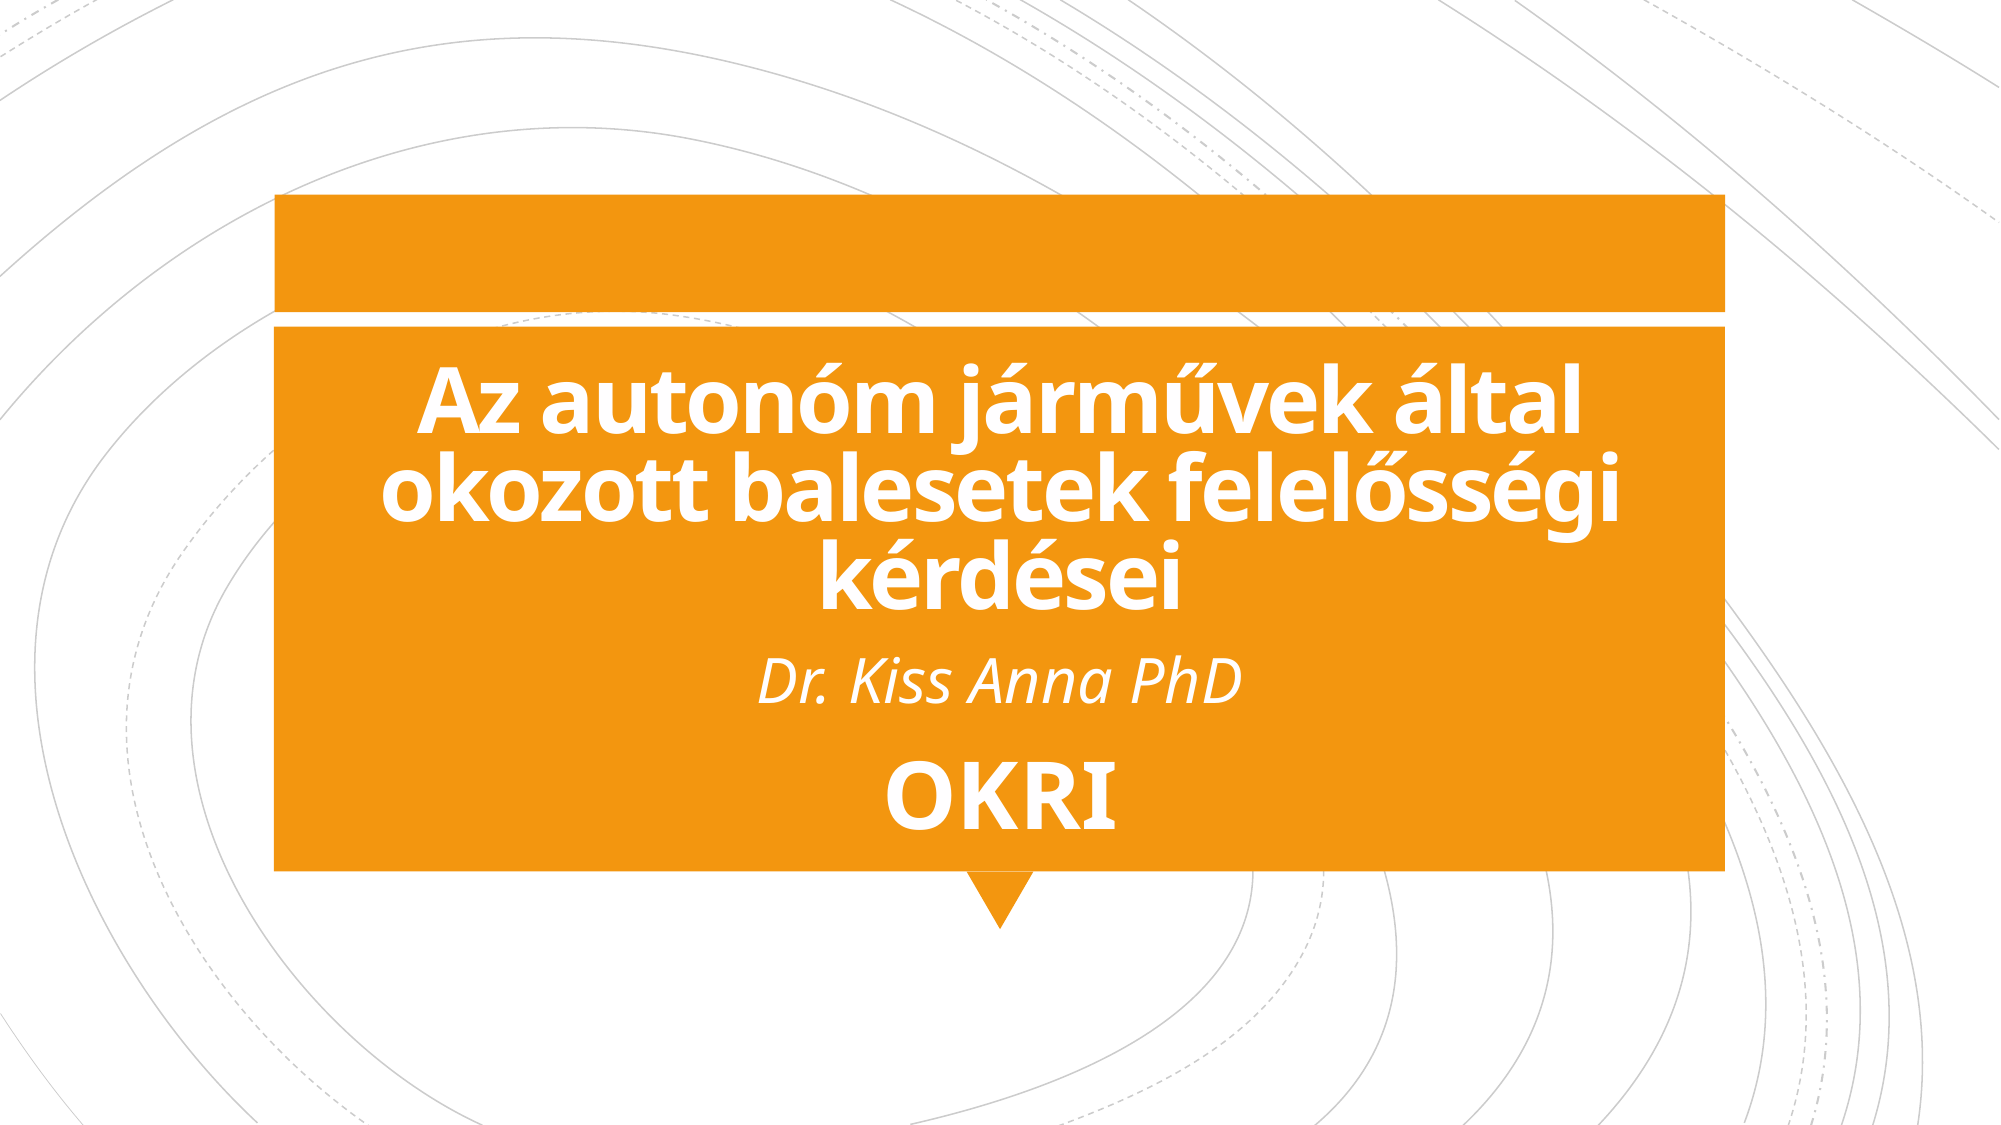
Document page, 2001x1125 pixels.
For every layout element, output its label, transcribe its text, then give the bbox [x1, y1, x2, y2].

title Az autonóm járművek által okozott balesetek felelősségi kérdései [288, 340, 1713, 628]
subtitle Dr. Kiss Anna PhD OKRI [288, 640, 1712, 858]
